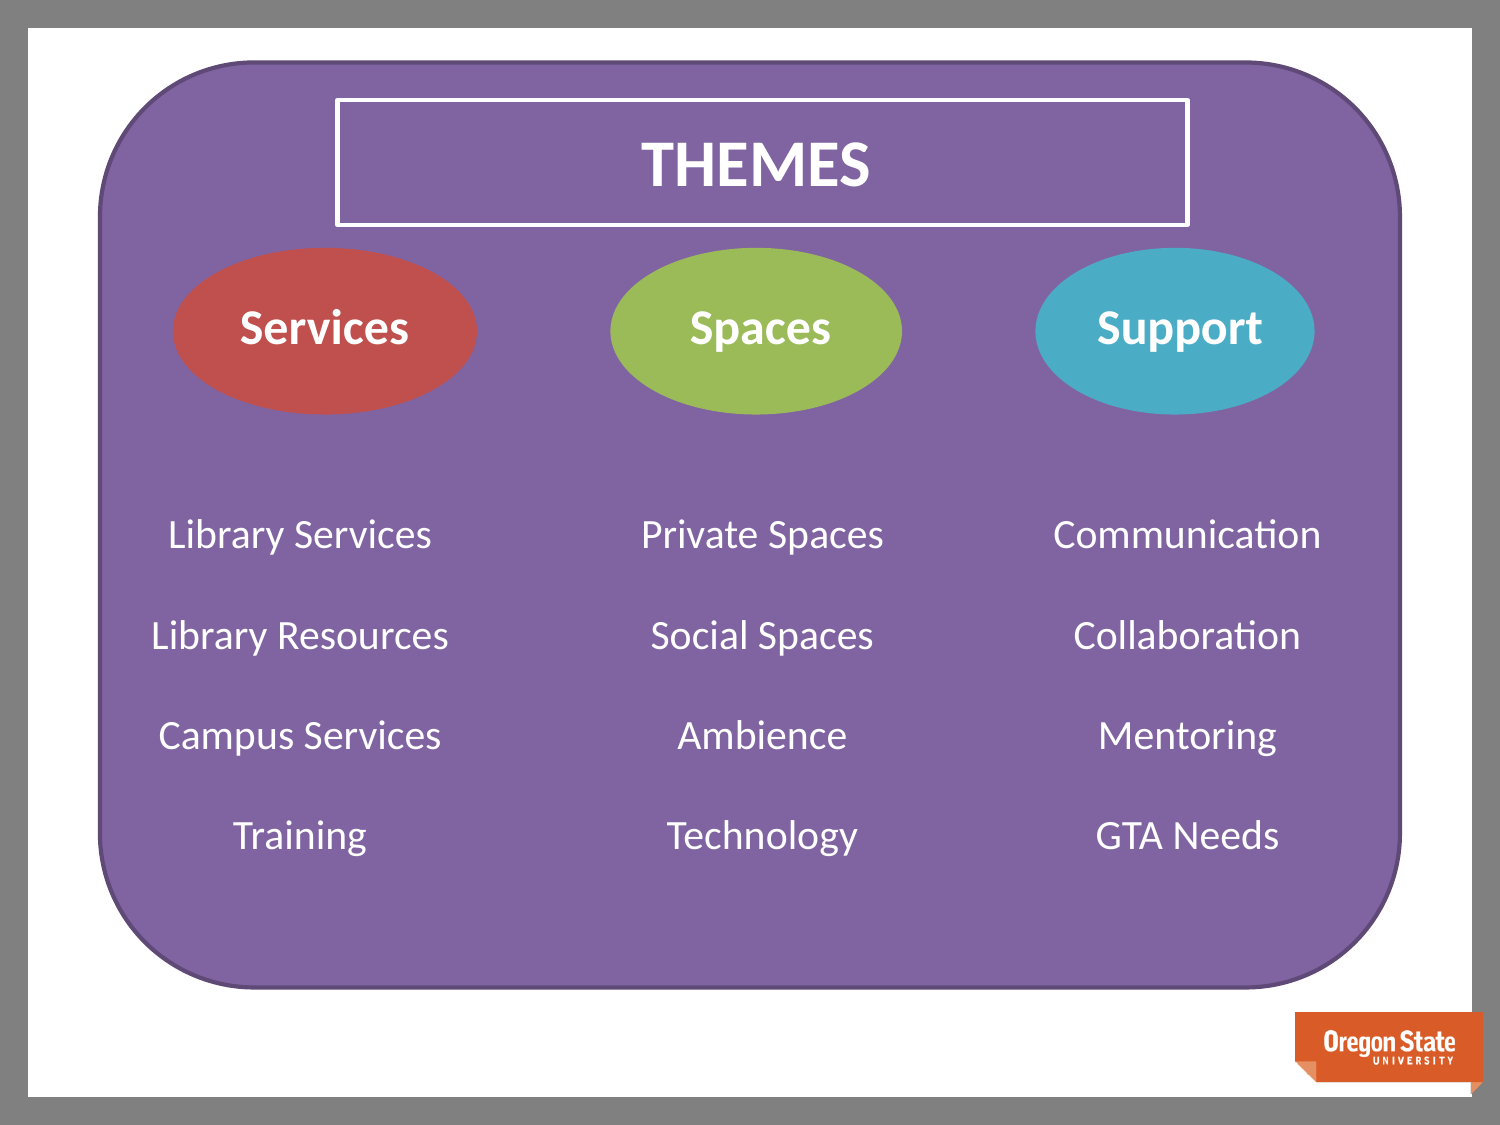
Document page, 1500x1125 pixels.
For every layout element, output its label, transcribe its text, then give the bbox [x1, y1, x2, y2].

text_box Services [224, 287, 438, 363]
text_box [1035, 247, 1315, 415]
text_box [335, 98, 1190, 227]
text_box Private Spaces Social Spaces Ambience Technology [587, 449, 938, 865]
text_box Spaces [675, 287, 863, 363]
text_box Library Services Library Resources Campus Services Training [125, 449, 475, 865]
text_box Support [1082, 287, 1295, 363]
picture [1295, 1012, 1483, 1094]
text_box Communication Collaboration Mentoring GTA Needs [1012, 449, 1363, 865]
text_box [172, 247, 478, 415]
text_box [97, 60, 1403, 990]
text_box [610, 247, 903, 415]
